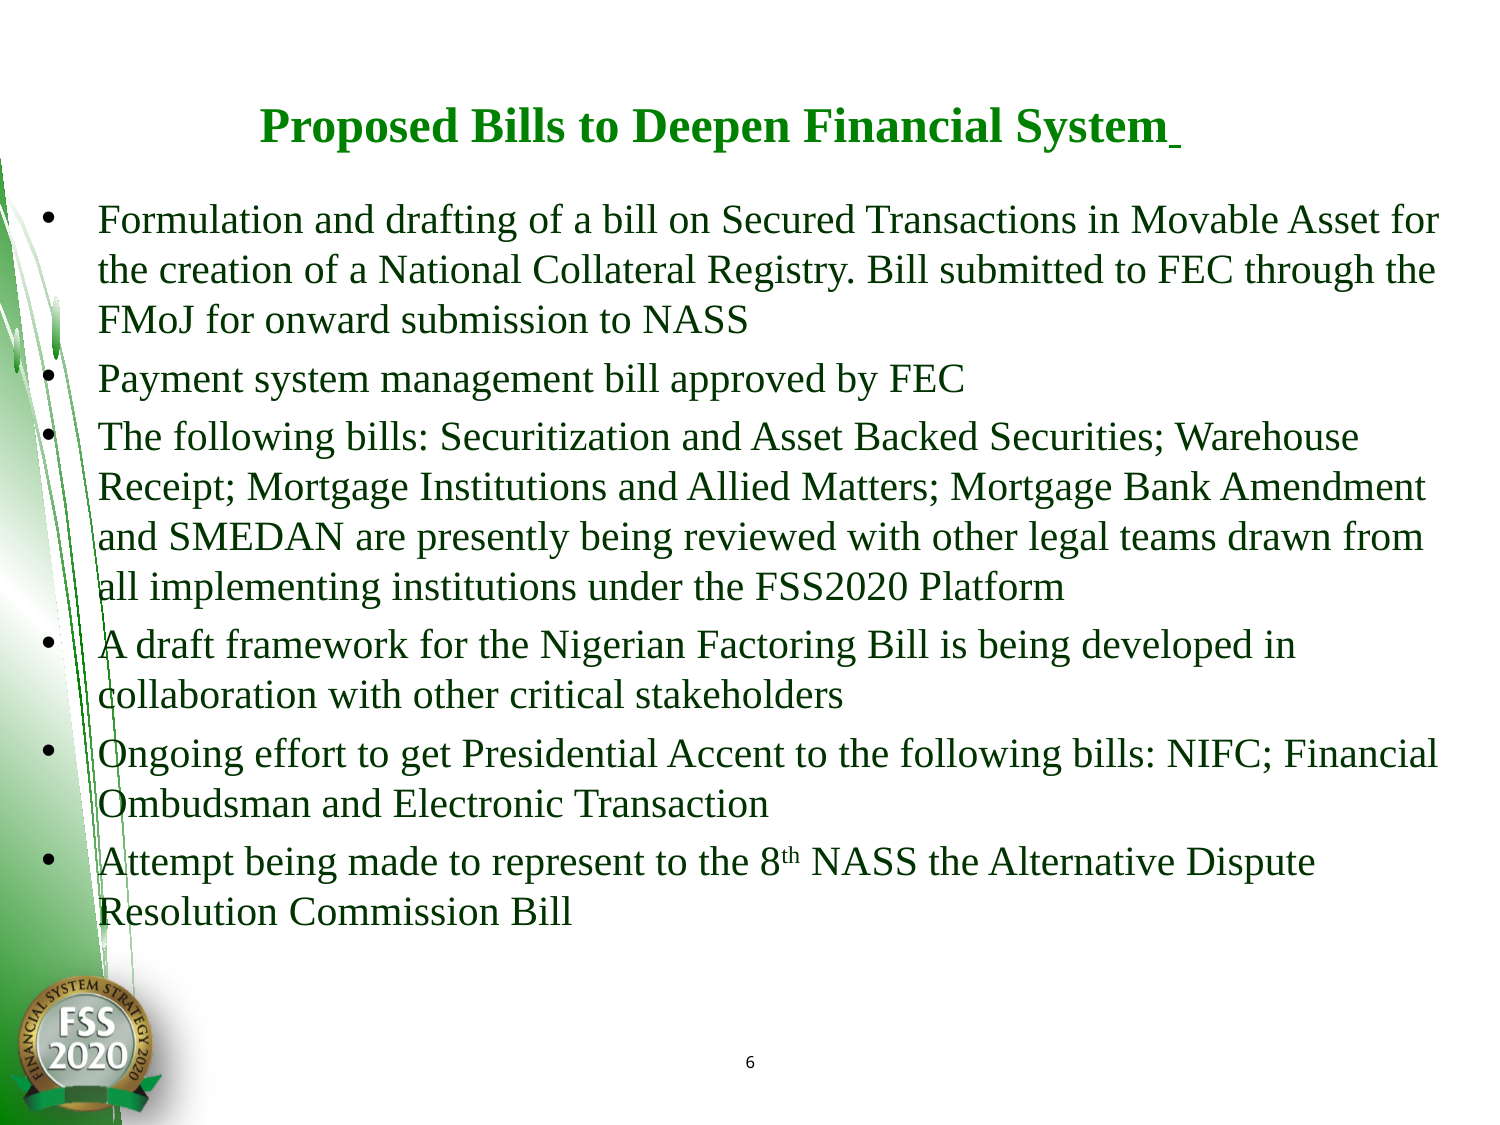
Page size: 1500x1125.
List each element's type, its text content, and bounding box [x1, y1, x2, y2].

slide_number 6 [576, 1047, 925, 1125]
title Proposed Bills to Deepen Financial System [29, 42, 1412, 153]
picture [7, 973, 163, 1114]
list Formulation and drafting of a bill on Secured Transactions in Movable Asset for the creation of a National Collateral Registry. Bill submitted to FEC through the FMoJ for onward submission to NASS Payment system management bill approved by FEC The following bills: Securitization and Asset Backed Securities; Warehouse Receipt; Mortgage Institutions and Allied Matters; Mortgage Bank Amendment and SMEDAN are presently being reviewed with other legal teams drawn from all implementing institutions under the FSS2020 Platform A draft framework for the Nigerian Factoring Bill is being developed in collaboration with other critical stakeholders Ongoing effort to get Presidential Accent to the following bills: NIFC; Financial Ombudsman and Electronic Transaction Attempt being made to represent to the 8th NASS the Alternative Dispute Resolution Commission Bill [41, 184, 1459, 1066]
